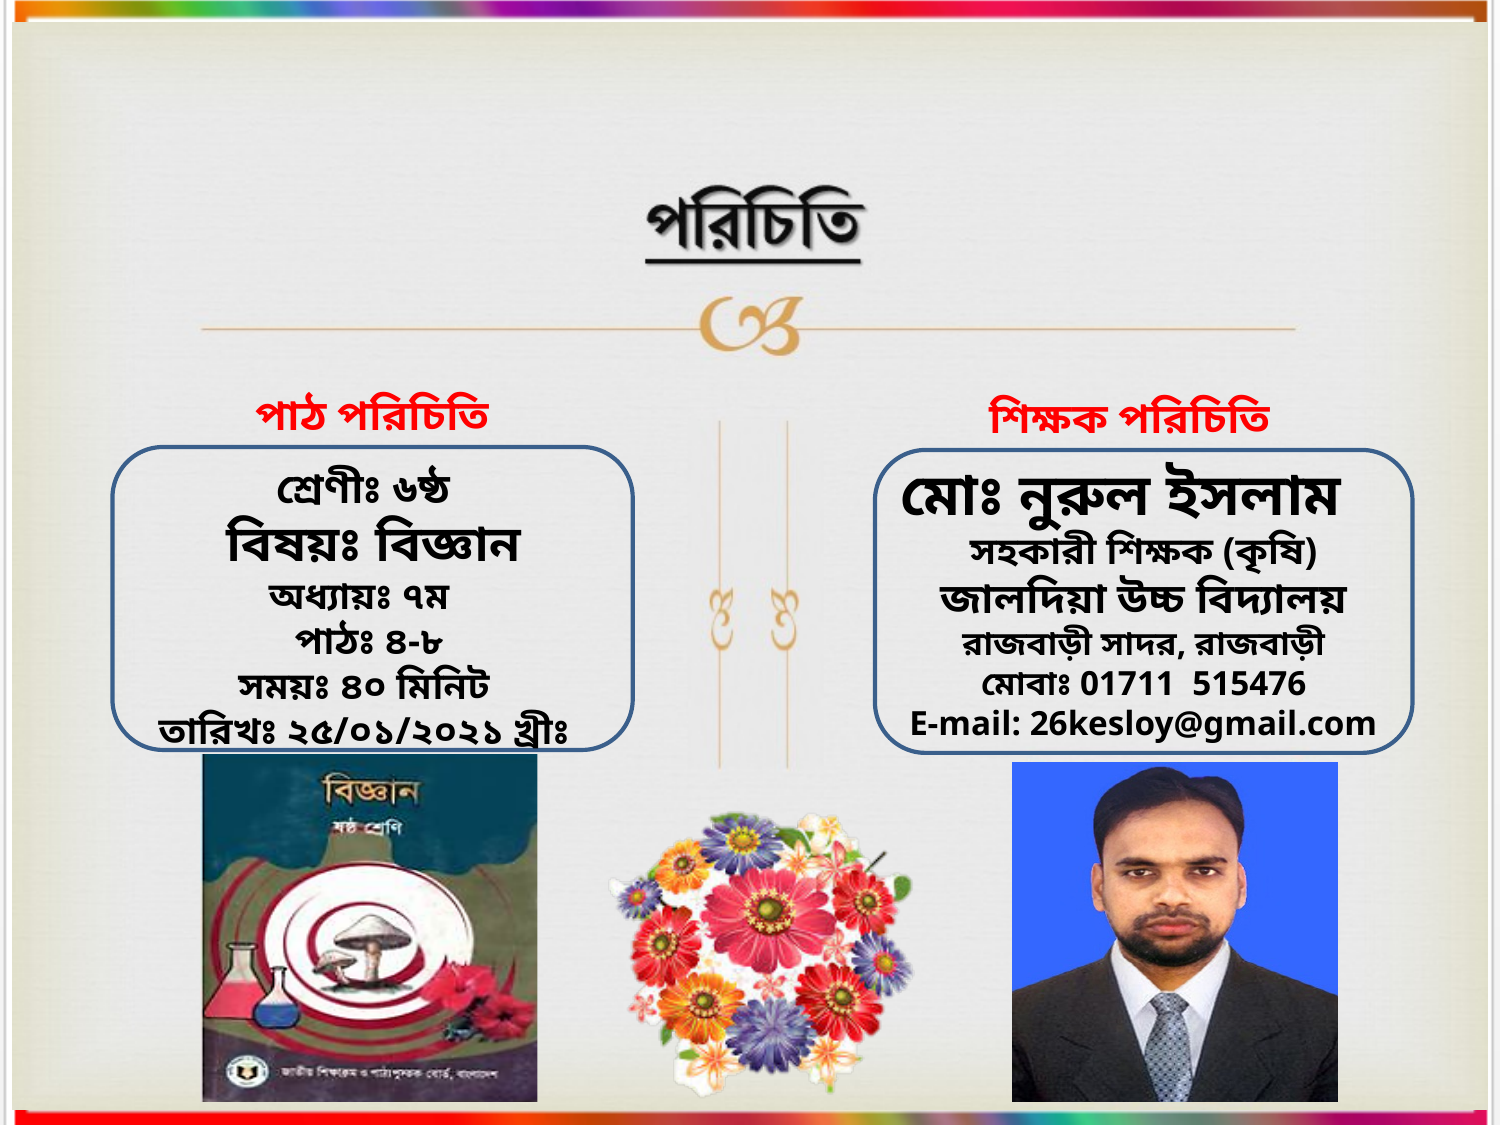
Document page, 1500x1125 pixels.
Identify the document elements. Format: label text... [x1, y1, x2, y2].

text_box শ্রেণীঃ ৬ষ্ঠ বিষয়ঃ বিজ্ঞান অধ্যায়ঃ ৭ম পাঠঃ ৪-৮ সময়ঃ ৪০ মিনিট তারিখঃ ২৫/০১/২০২১ খ্রীঃ [0, 454, 7, 760]
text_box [774, 449, 1500, 754]
picture [0, 0, 1500, 1125]
